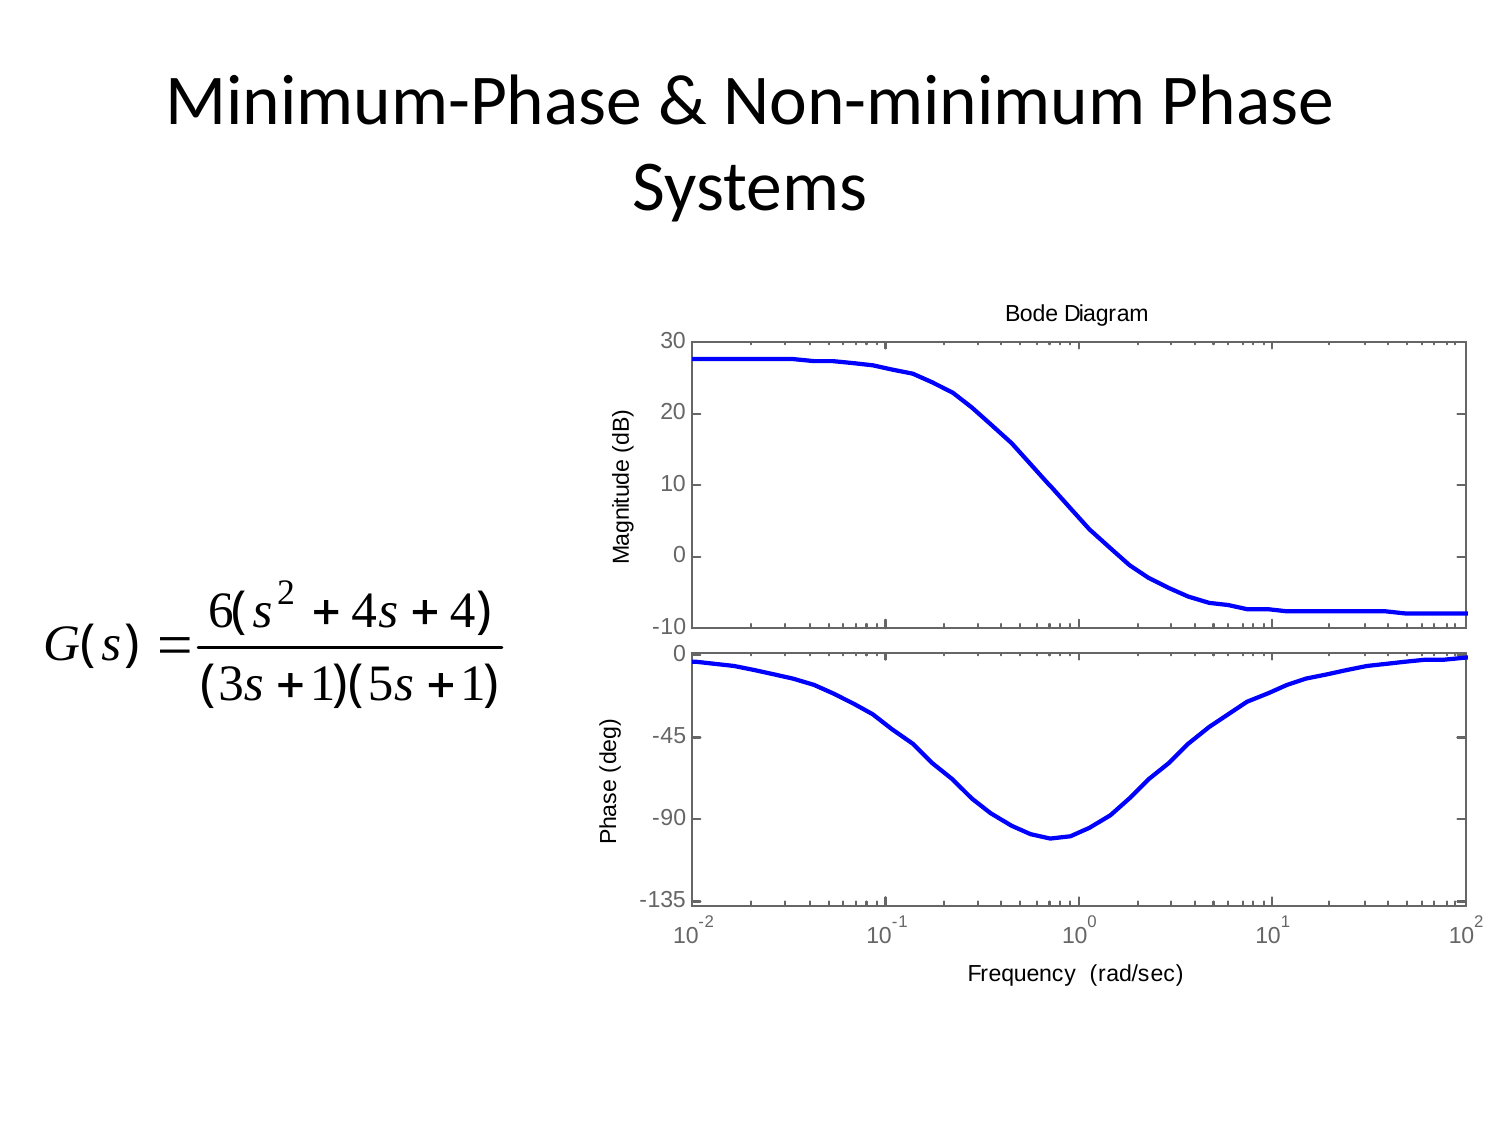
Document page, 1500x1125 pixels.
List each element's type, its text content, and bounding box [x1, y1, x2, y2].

title Minimum-Phase & Non-minimum Phase Systems [75, 45, 1425, 233]
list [35, 562, 516, 717]
picture [584, 283, 1492, 988]
